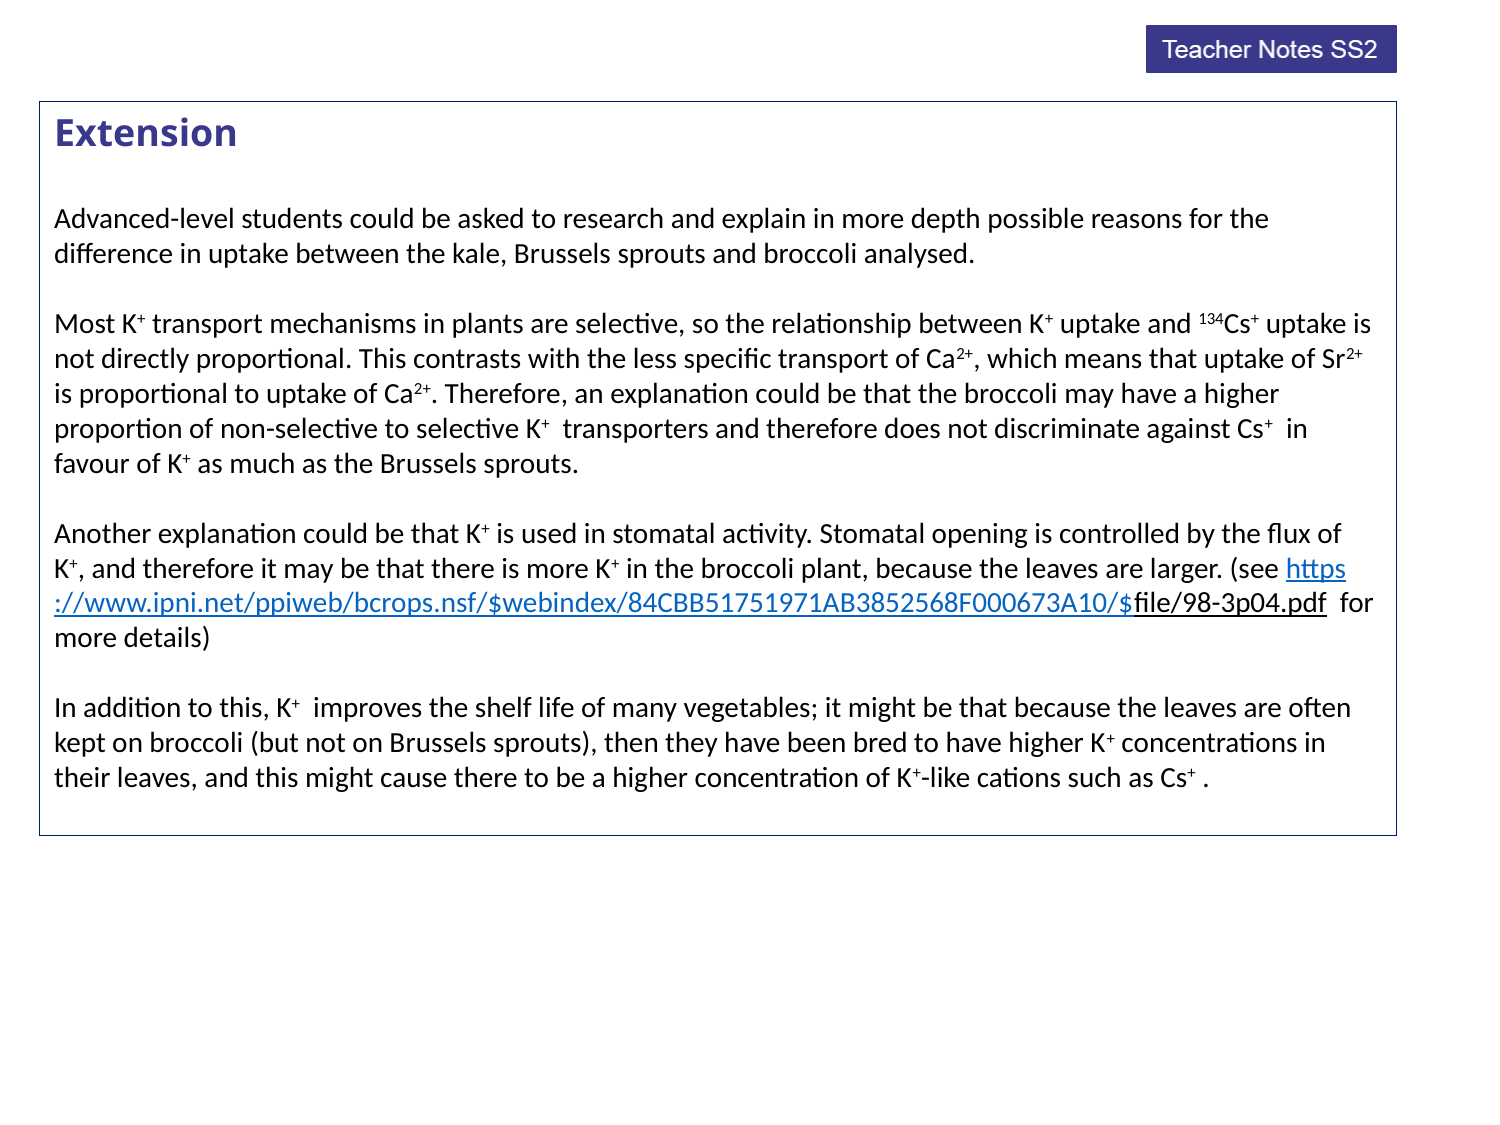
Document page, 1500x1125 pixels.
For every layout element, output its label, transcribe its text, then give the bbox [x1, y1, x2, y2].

text_box Extension Advanced-level students could be asked to research and explain in more depth possible reasons for the difference in uptake between the kale, Brussels sprouts and broccoli analysed. Most K+ transport mechanisms in plants are selective, so the relationship between K+ uptake and 134Cs+ uptake is not directly proportional. This contrasts with the less specific transport of Ca2+, which means that uptake of Sr2+ is proportional to uptake of Ca2+. Therefore, an explanation could be that the broccoli may have a higher proportion of non-selective to selective K+ transporters and therefore does not discriminate against Cs+ in favour of K+ as much as the Brussels sprouts. Another explanation could be that K+ is used in stomatal activity. Stomatal opening is controlled by the flux of K+, and therefore it may be that there is more K+ in the broccoli plant, because the leaves are larger. (see https://www.ipni.net/ppiweb/bcrops.nsf/$webindex/84CBB51751971AB3852568F000673A10/$file/98-3p04.pdf for more details) In addition to this, K+ improves the shelf life of many vegetables; it might be that because the leaves are often kept on broccoli (but not on Brussels sprouts), then they have been bred to have higher K+ concentrations in their leaves, and this might cause there to be a higher concentration of K+-like cations such as Cs+ . [39, 101, 1397, 836]
picture [1146, 25, 1397, 79]
